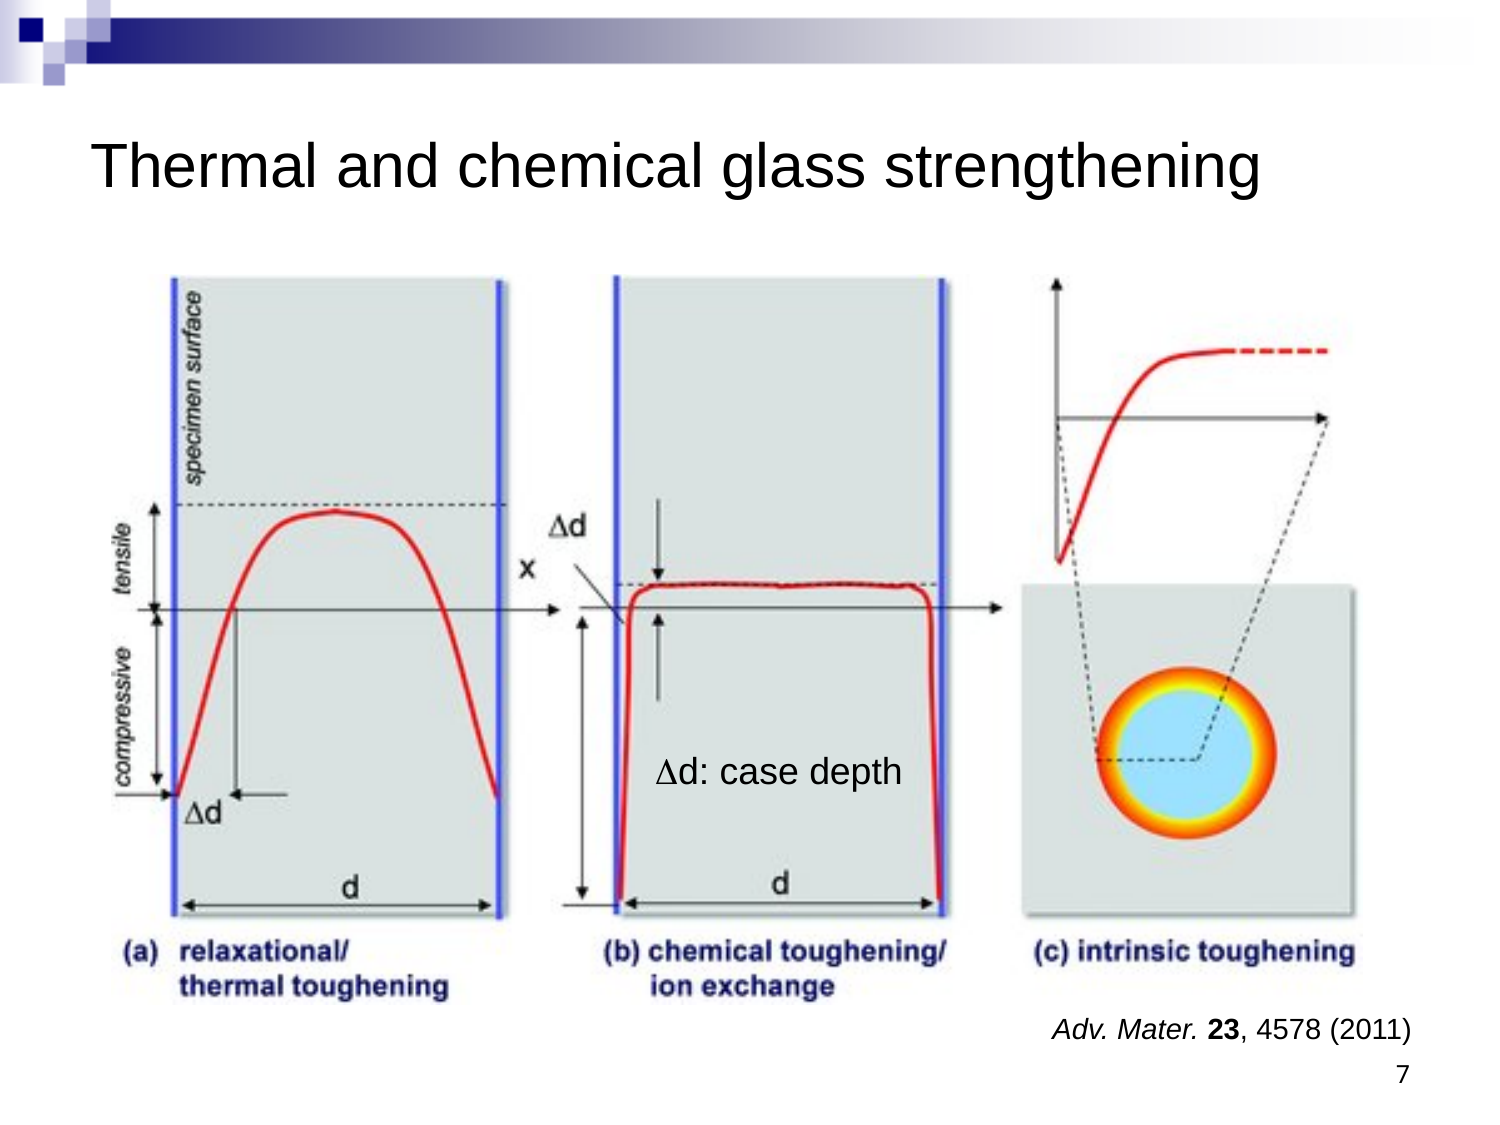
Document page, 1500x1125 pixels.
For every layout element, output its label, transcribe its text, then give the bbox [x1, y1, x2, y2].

picture [0, 0, 1500, 1125]
title Thermal and chemical glass strengthening [74, 74, 1401, 251]
text_box Adv. Mater. 23, 4578 (2011) [1037, 1002, 1428, 1053]
slide_number 7 [1074, 1024, 1426, 1101]
